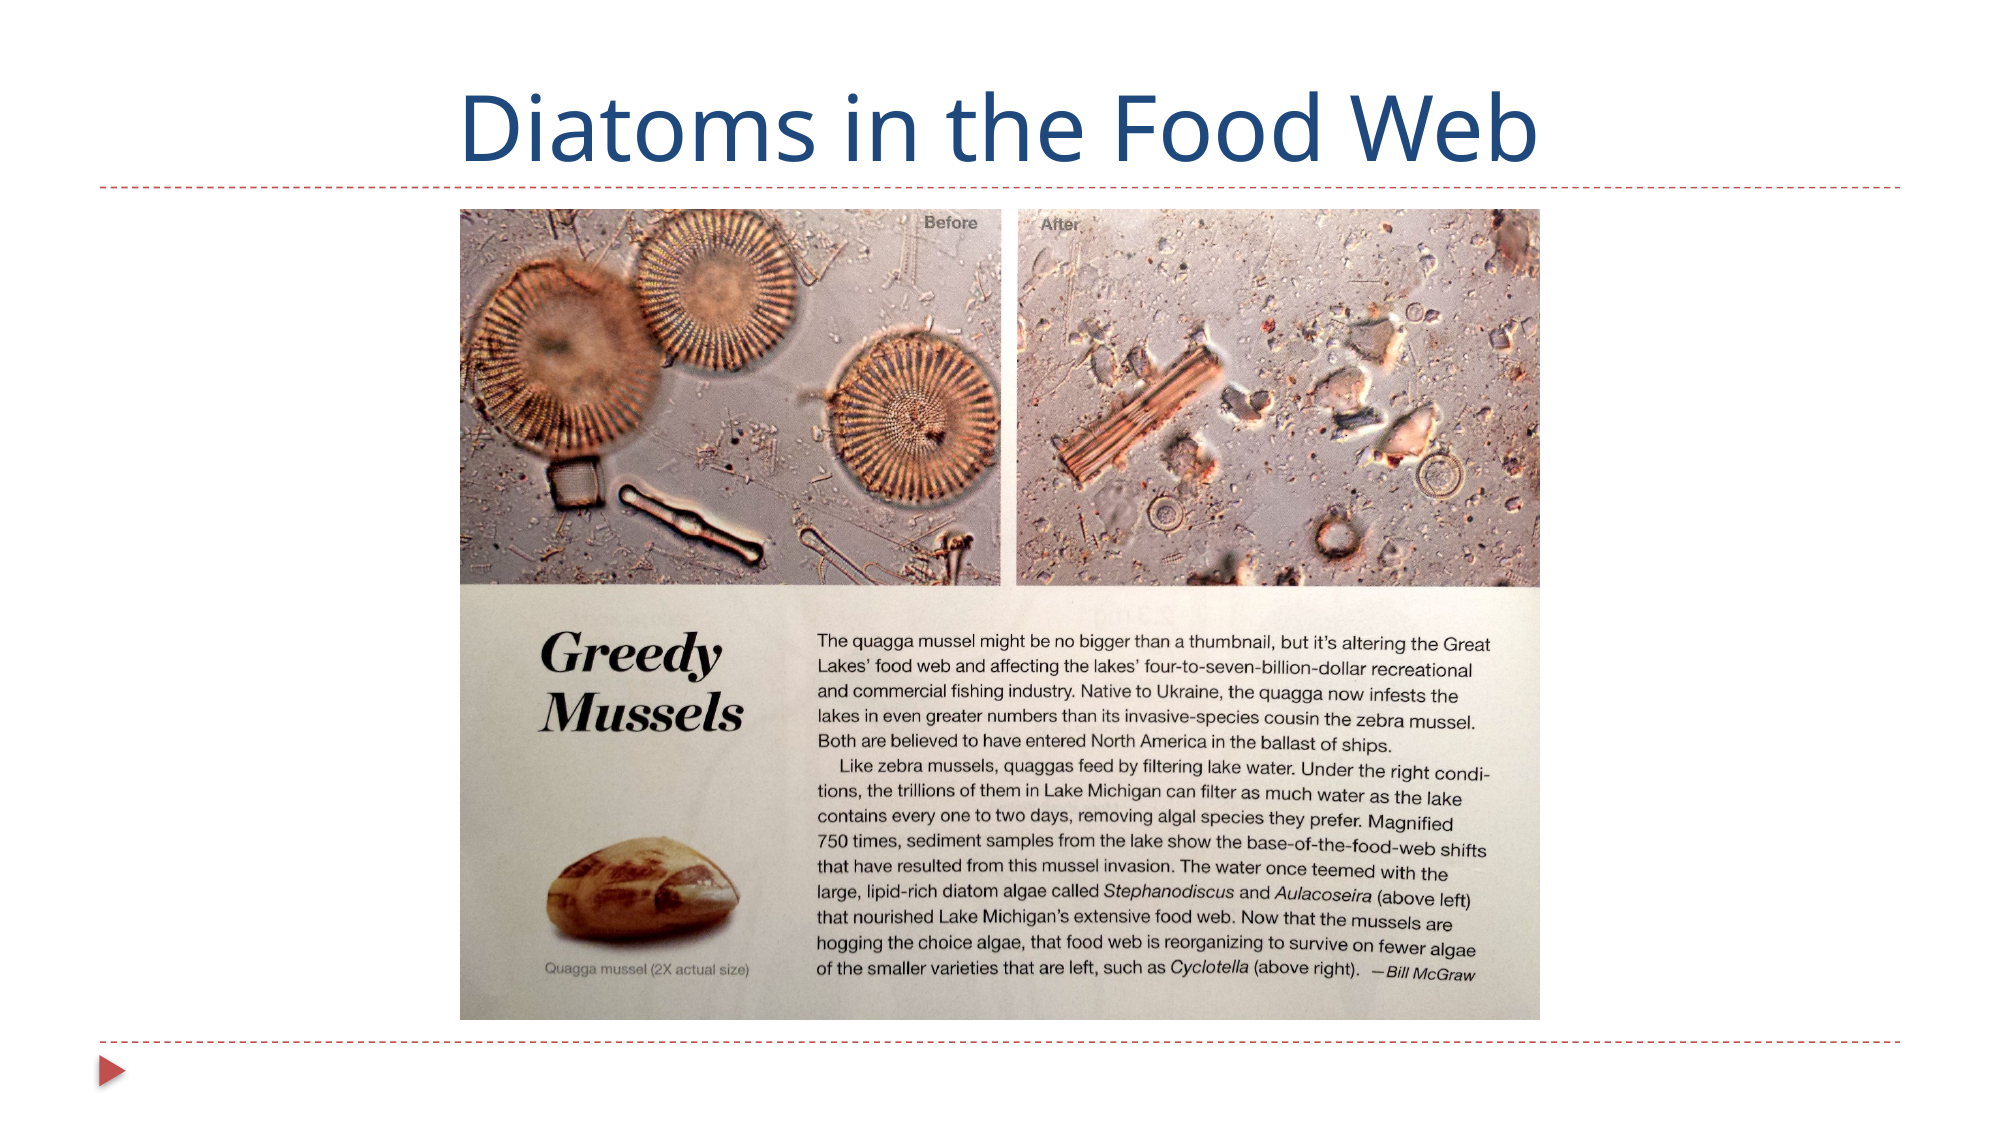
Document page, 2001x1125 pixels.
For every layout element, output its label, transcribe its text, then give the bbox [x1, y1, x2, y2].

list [459, 209, 1541, 1020]
title Diatoms in the Food Web [99, 24, 1900, 188]
